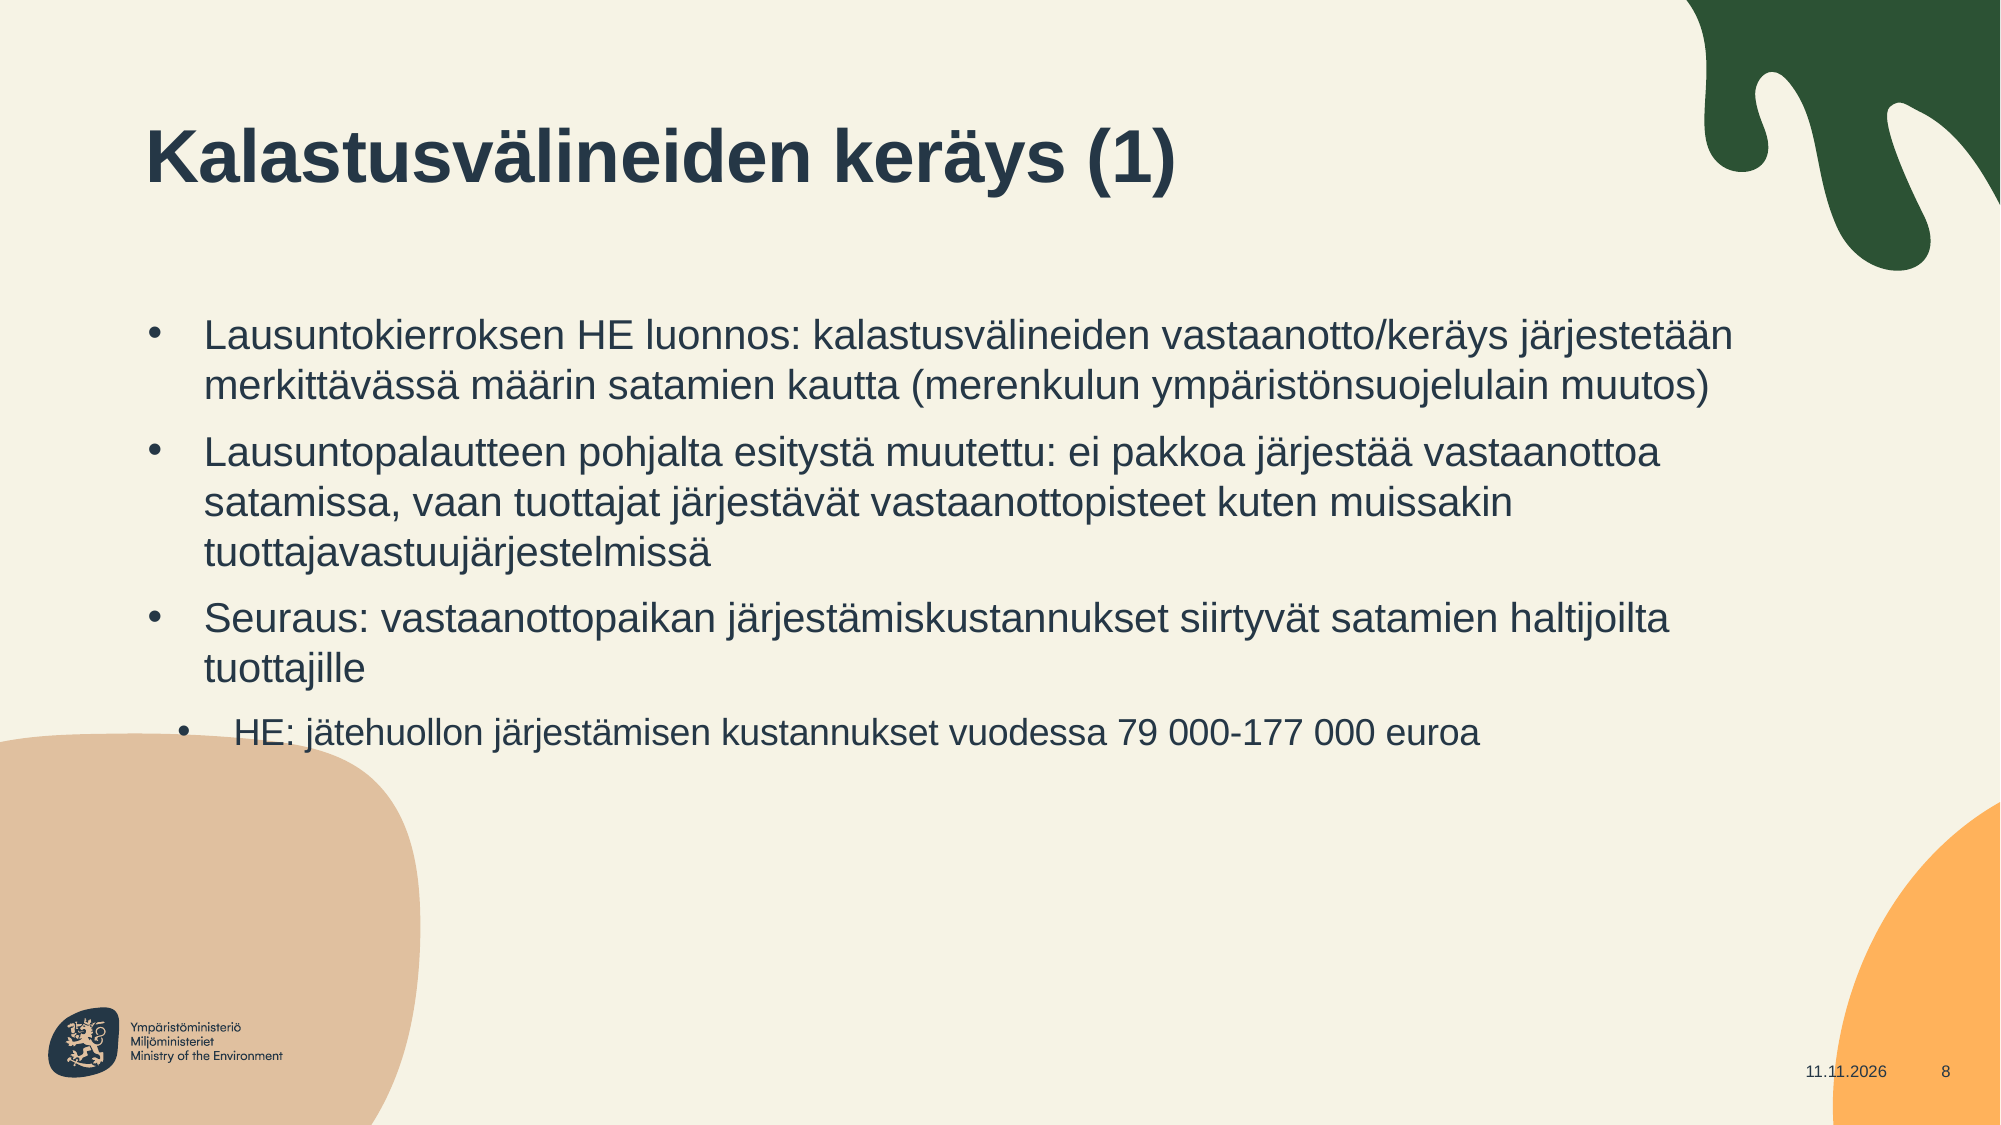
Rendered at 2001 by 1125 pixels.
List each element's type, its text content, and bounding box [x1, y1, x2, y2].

slide_number 8 [1910, 1054, 1982, 1088]
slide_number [1785, 1054, 1908, 1088]
list Lausuntokierroksen HE luonnos: kalastusvälineiden vastaanotto/keräys järjestetään merkittävässä määrin satamien kautta (merenkulun ympäristönsuojelulain muutos) Lausuntopalautteen pohjalta esitystä muutettu: ei pakkoa järjestää vastaanottoa satamissa, vaan tuottajat järjestävät vastaanottopisteet kuten muissakin tuottajavastuujärjestelmissä Seuraus: vastaanottopaikan järjestämiskustannukset siirtyvät satamien haltijoilta tuottajille HE: jätehuollon järjestämisen kustannukset vuodessa 79 000-177 000 euroa [118, 307, 1811, 779]
title Kalastusvälineiden keräys (1) [145, 117, 1853, 243]
